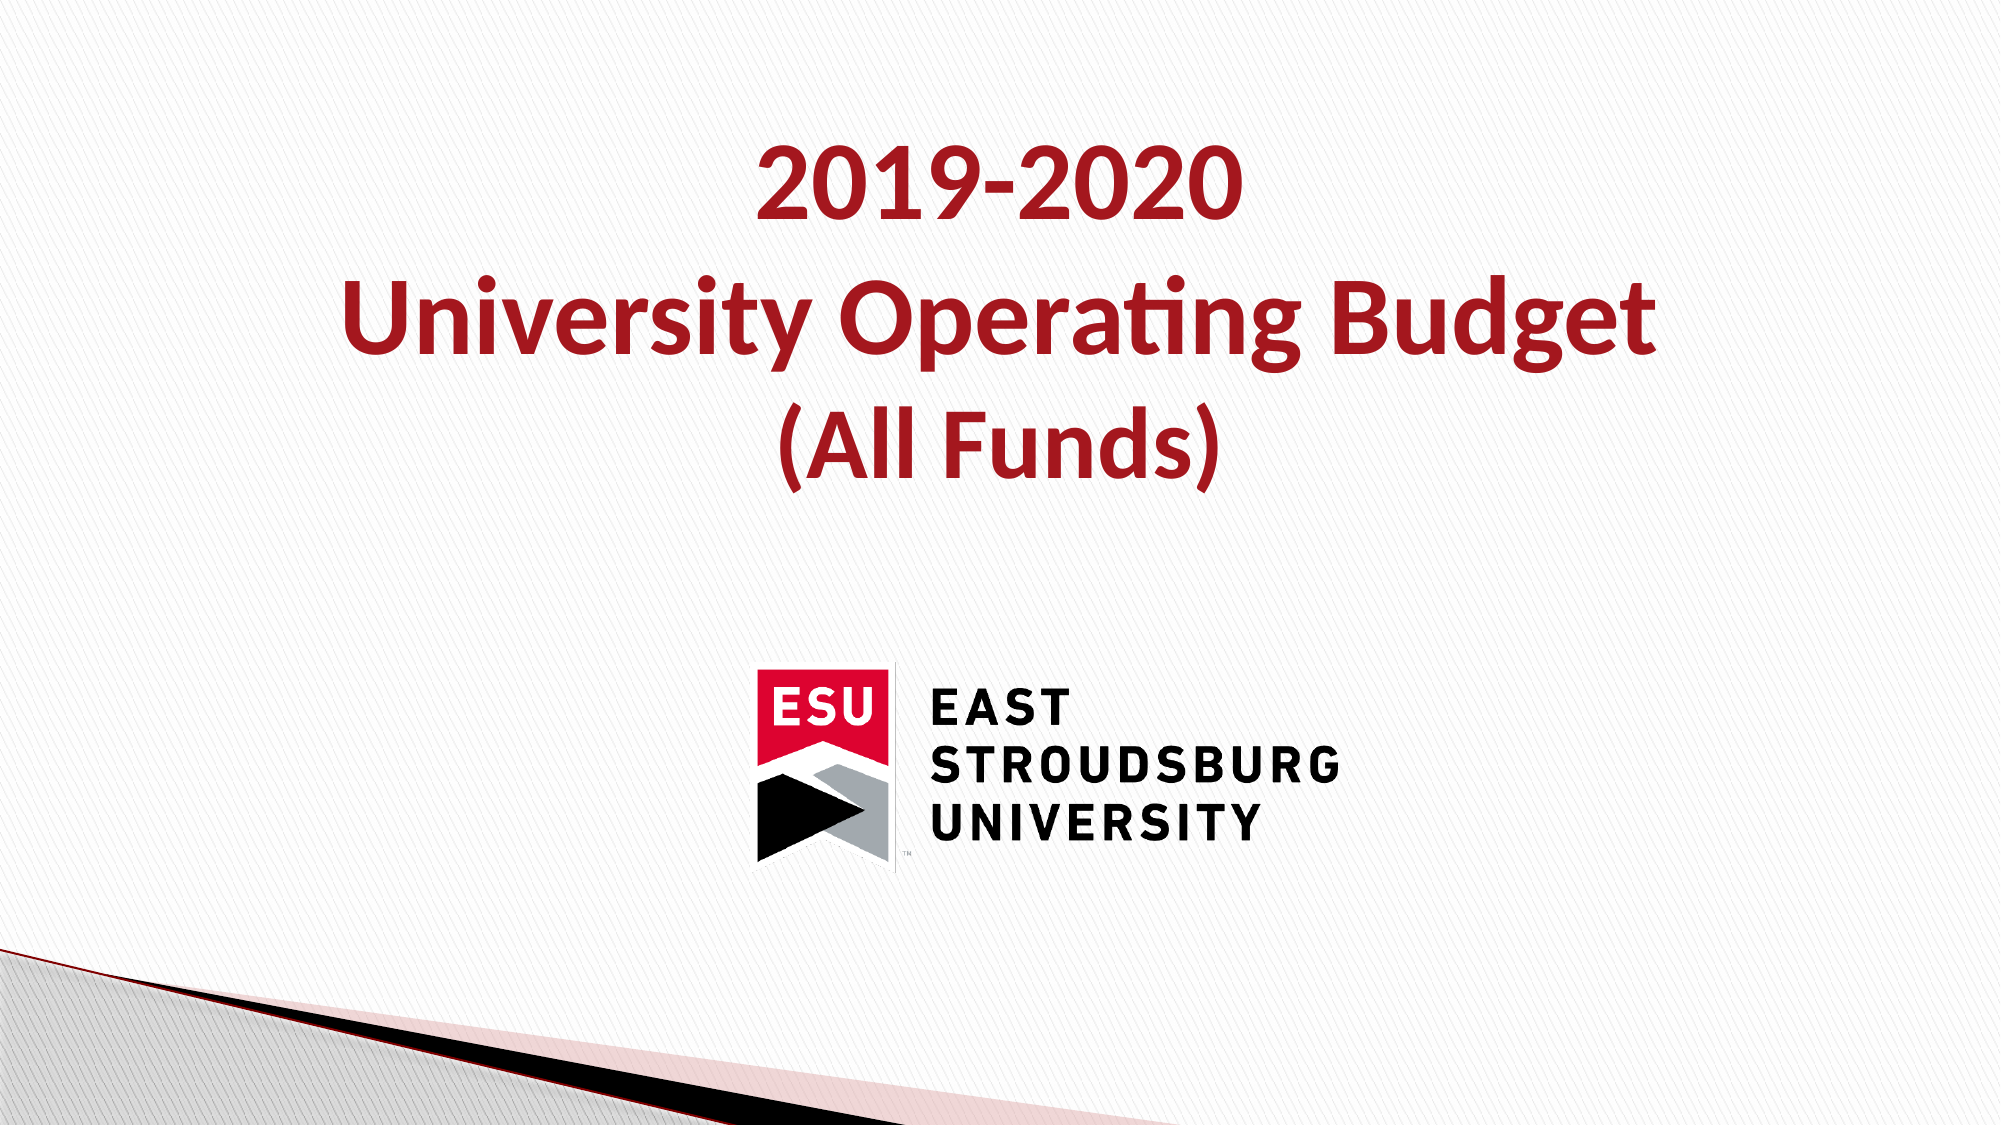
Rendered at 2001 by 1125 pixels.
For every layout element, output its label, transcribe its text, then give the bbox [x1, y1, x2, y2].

picture [749, 662, 1339, 873]
title 2019-2020 University Operating Budget (All Funds) [99, 39, 1900, 567]
